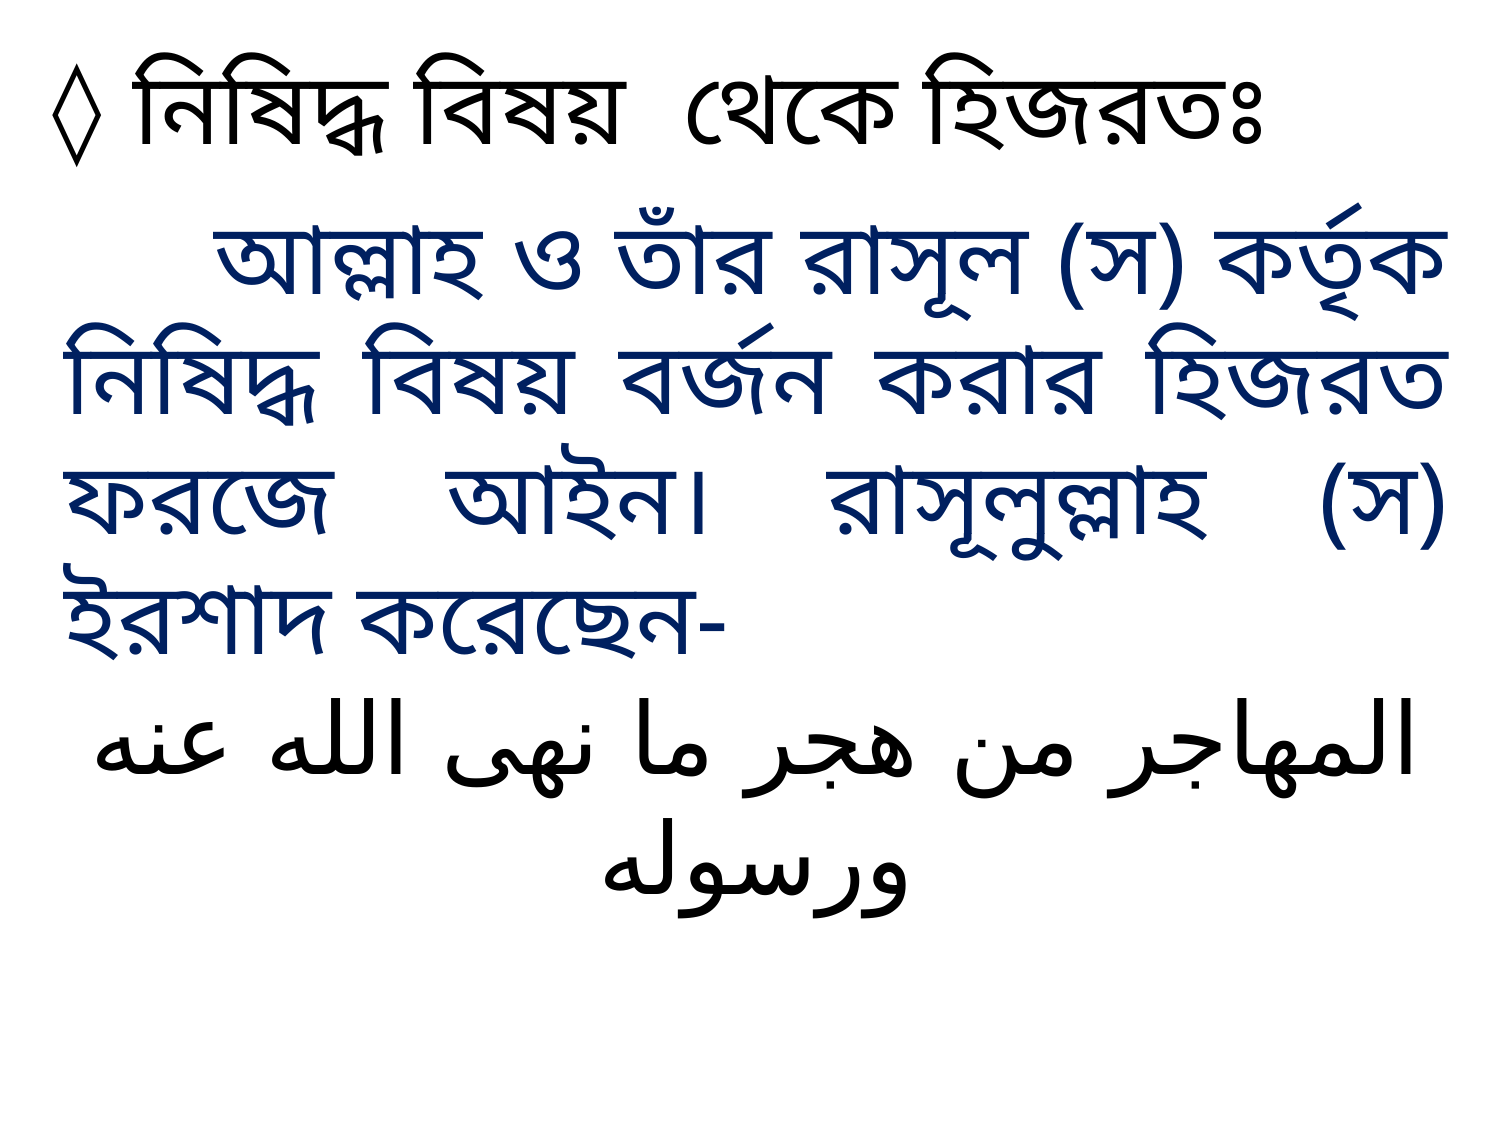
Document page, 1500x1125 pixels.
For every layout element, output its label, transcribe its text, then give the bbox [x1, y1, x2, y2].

text_box ◊ নিষিদ্ধ বিষয় থেকে হিজরতঃ [37, 37, 1400, 173]
text_box আল্লাহ ও তাঁর রাসূল (স) কর্তৃক নিষিদ্ধ বিষয় বর্জন করার হিজরত ফরজে আইন। রাসূলুল্লাহ (স) ইরশাদ করেছেন- المهاجر من هجر ما نهى الله عنه ورسوله [49, 187, 1463, 922]
